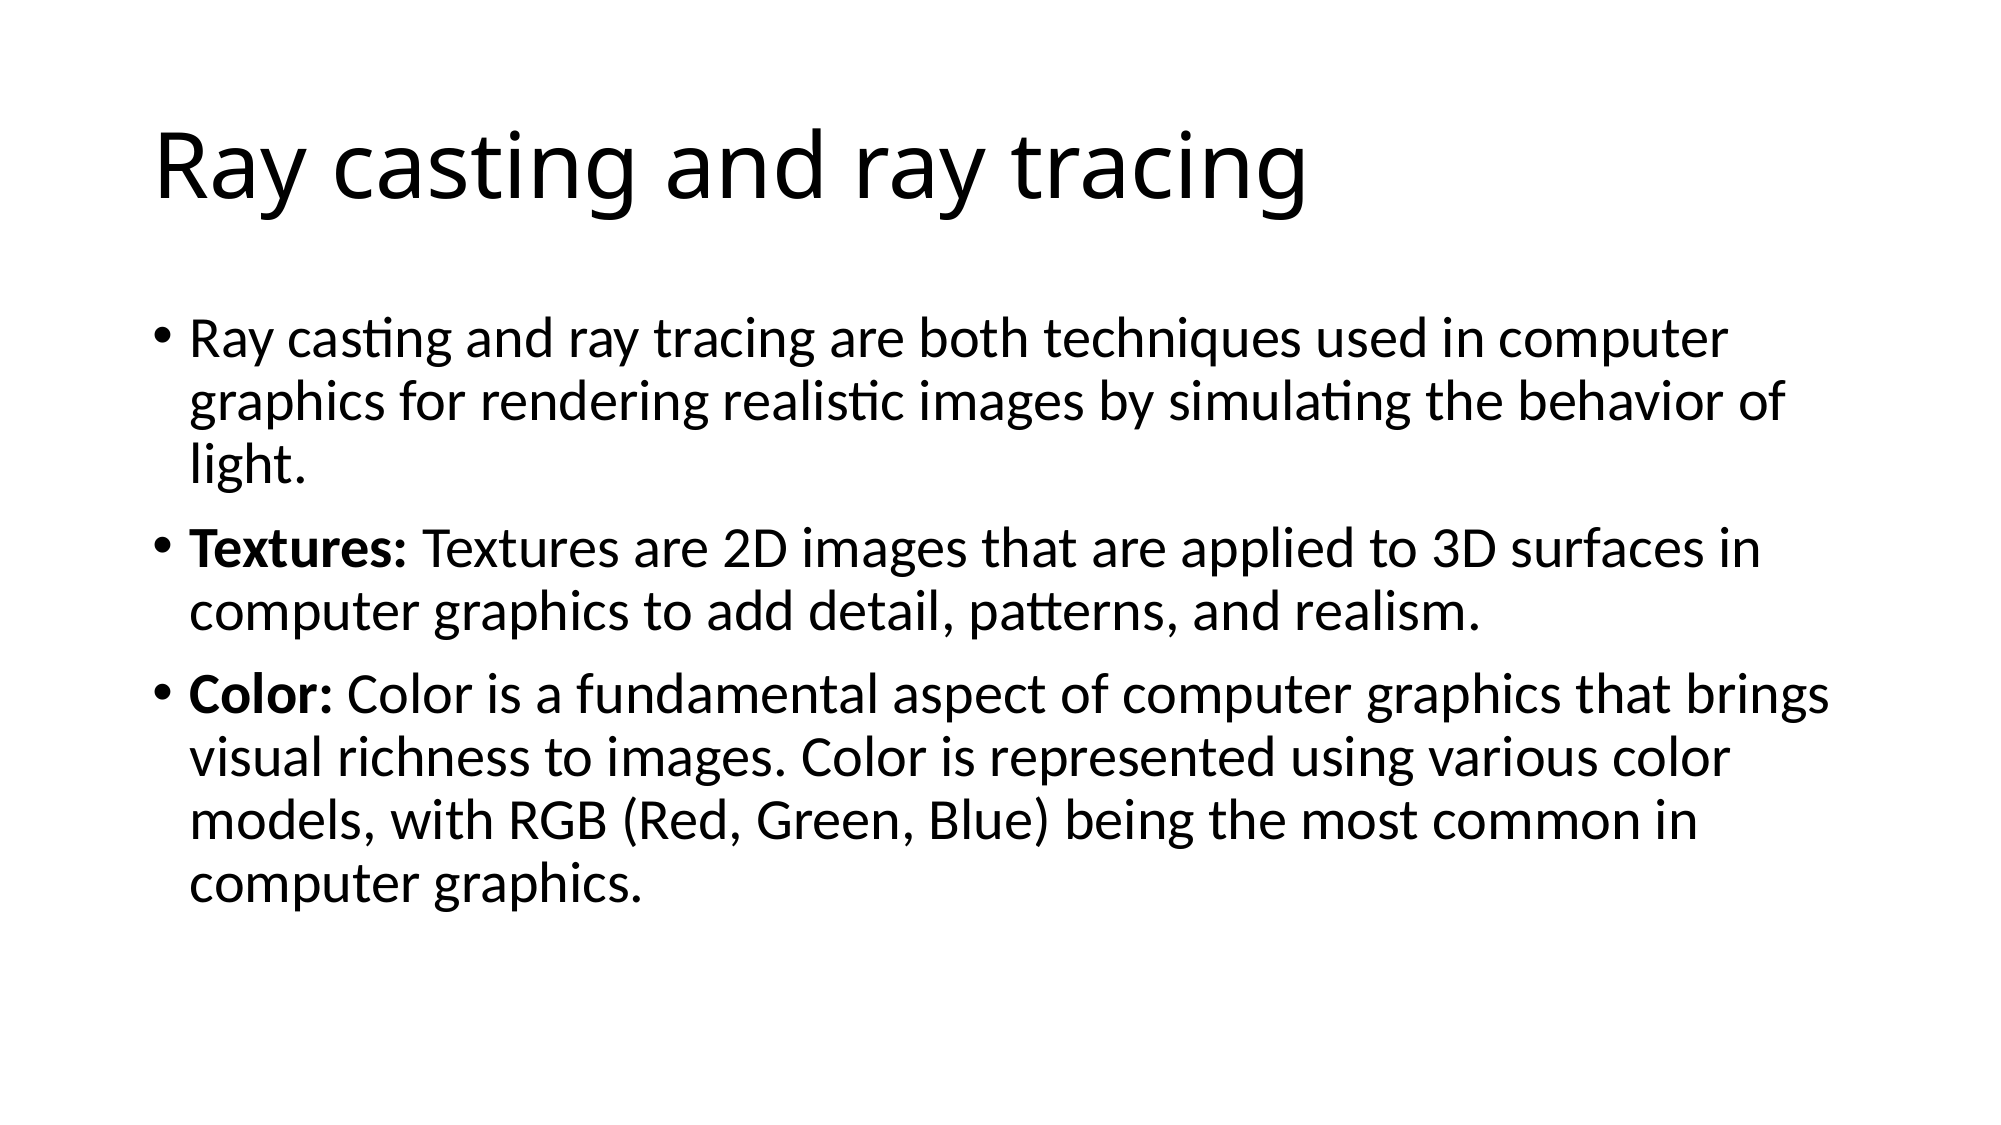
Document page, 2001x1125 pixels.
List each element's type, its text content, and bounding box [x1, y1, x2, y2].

title Ray casting and ray tracing [137, 59, 1863, 278]
list Ray casting and ray tracing are both techniques used in computer graphics for rendering realistic images by simulating the behavior of light. Textures: Textures are 2D images that are applied to 3D surfaces in computer graphics to add detail, patterns, and realism. Color: Color is a fundamental aspect of computer graphics that brings visual richness to images. Color is represented using various color models, with RGB (Red, Green, Blue) being the most common in computer graphics. [137, 299, 1863, 1014]
